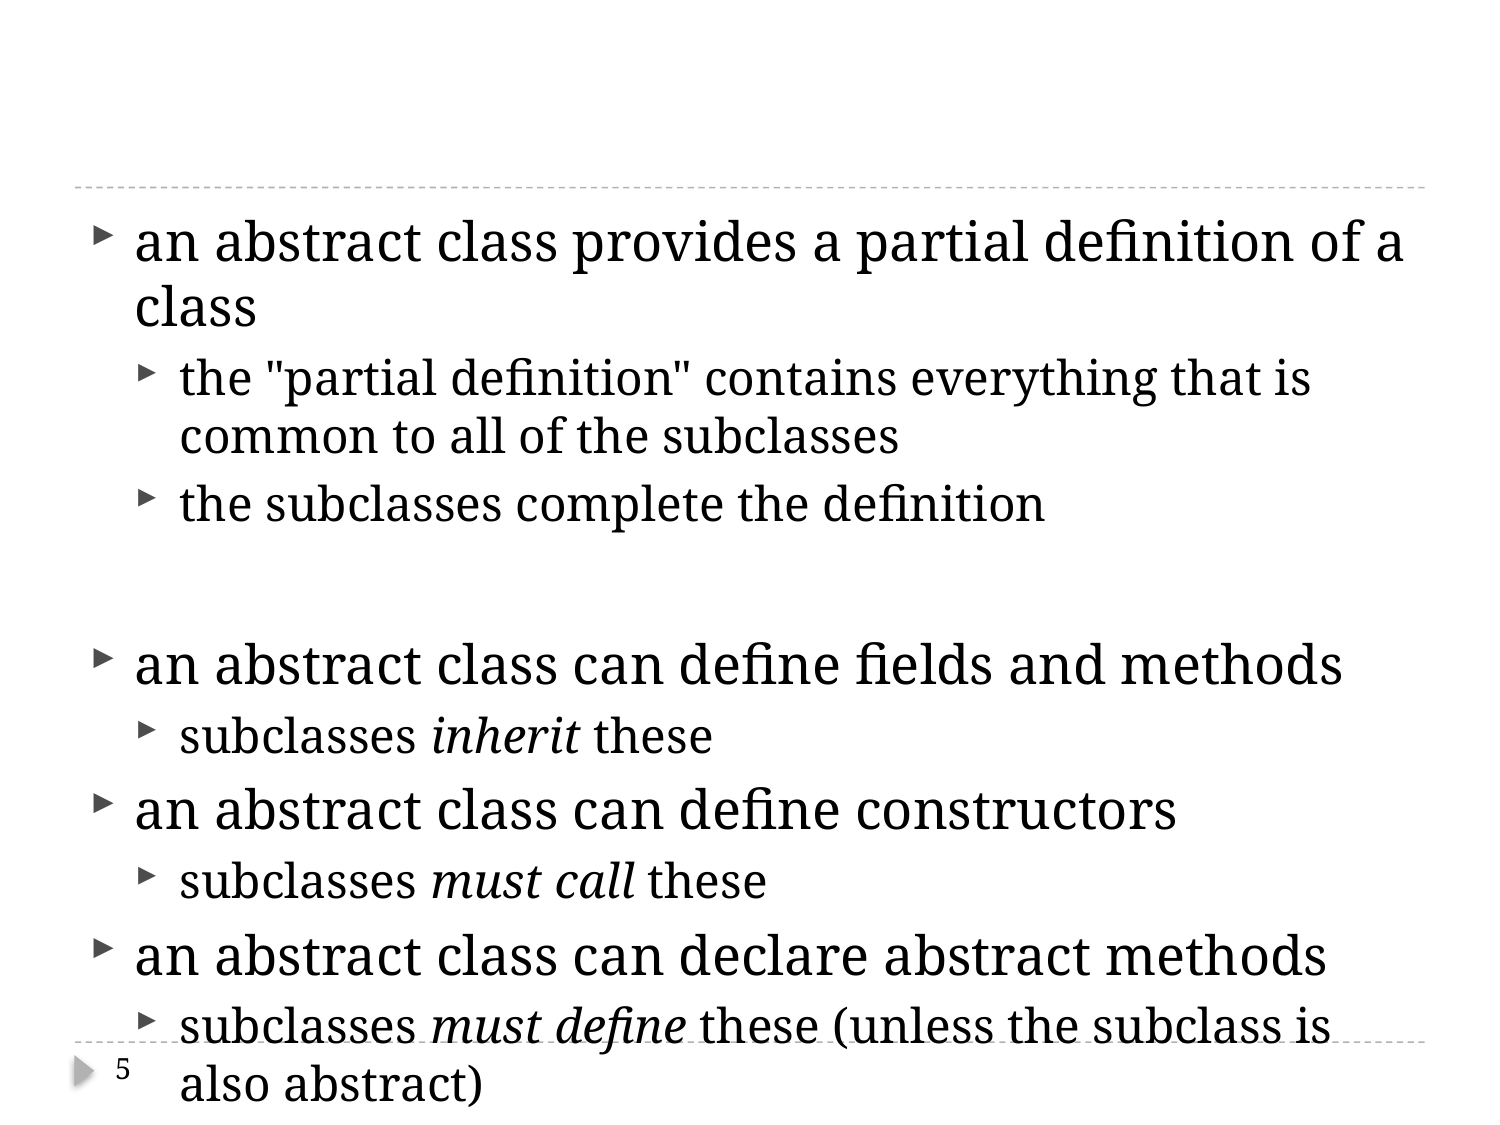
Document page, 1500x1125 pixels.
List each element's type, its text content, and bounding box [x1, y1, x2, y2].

slide_number 5 [100, 1042, 426, 1103]
list an abstract class provides a partial definition of a class the "partial definition" contains everything that is common to all of the subclasses the subclasses complete the definition an abstract class can define fields and methods subclasses inherit these an abstract class can define constructors subclasses must call these an abstract class can declare abstract methods subclasses must define these (unless the subclass is also abstract) [74, 199, 1426, 1011]
